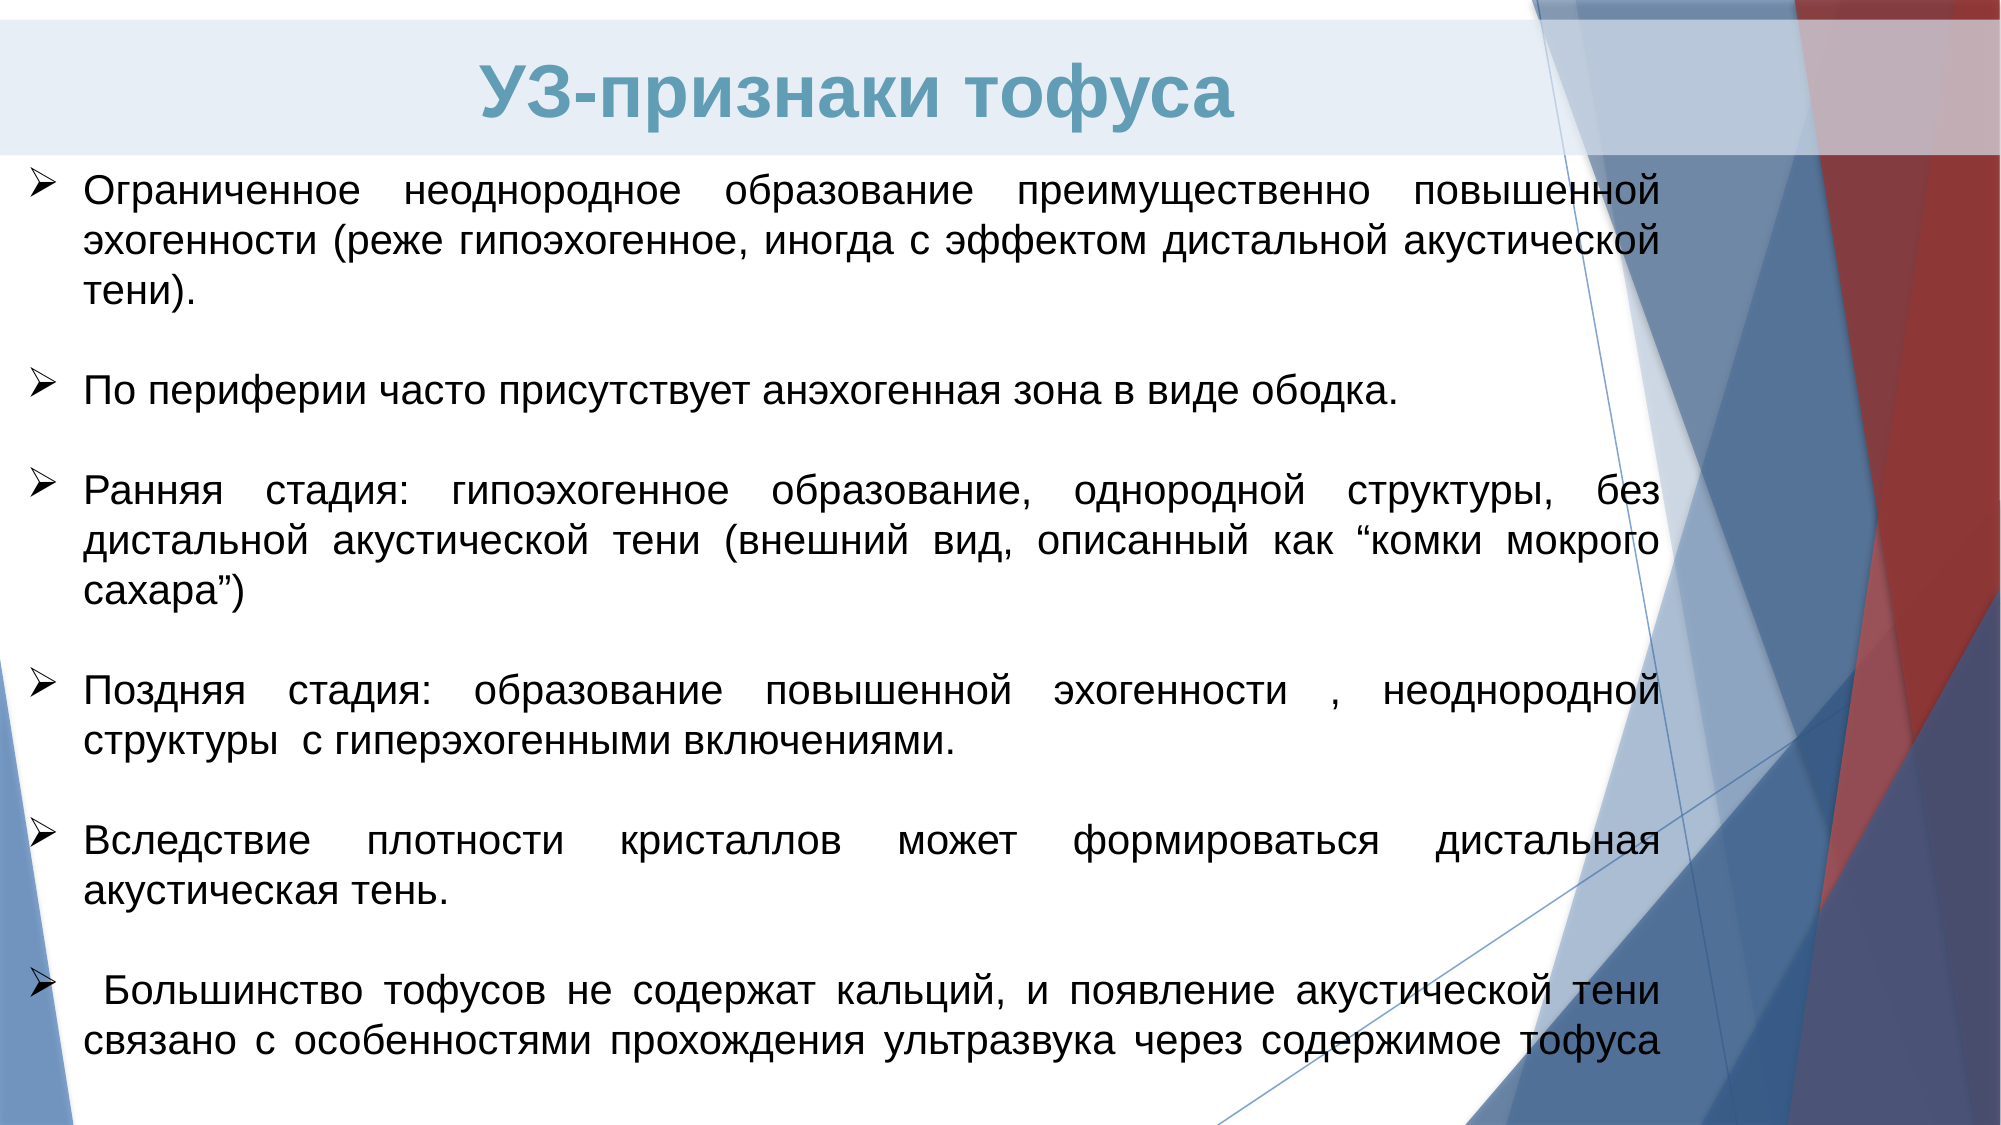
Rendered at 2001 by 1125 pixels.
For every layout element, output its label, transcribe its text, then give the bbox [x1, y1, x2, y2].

text_box Ограниченное неоднородное образование преимущественно повышенной эхогенности (реже гипоэхогенное, иногда с эффектом дистальной акустической тени). По периферии часто присутствует анэхогенная зона в виде ободка. Ранняя стадия: гипоэхогенное образование, однородной структуры, без дистальной акустической тени (внешний вид, описанный как “комки мокрого сахара”) Поздняя стадия: образование повышенной эхогенности , неоднородной структуры с гиперэхогенными включениями. Вследствие плотности кристаллов может формироваться дистальная акустическая тень. Большинство тофусов не содержат кальций, и появление акустической тени связано с особенностями прохождения ультразвука через содержимое тофуса [12, 155, 1676, 1125]
text_box УЗ-признаки тофуса [0, 19, 2000, 156]
